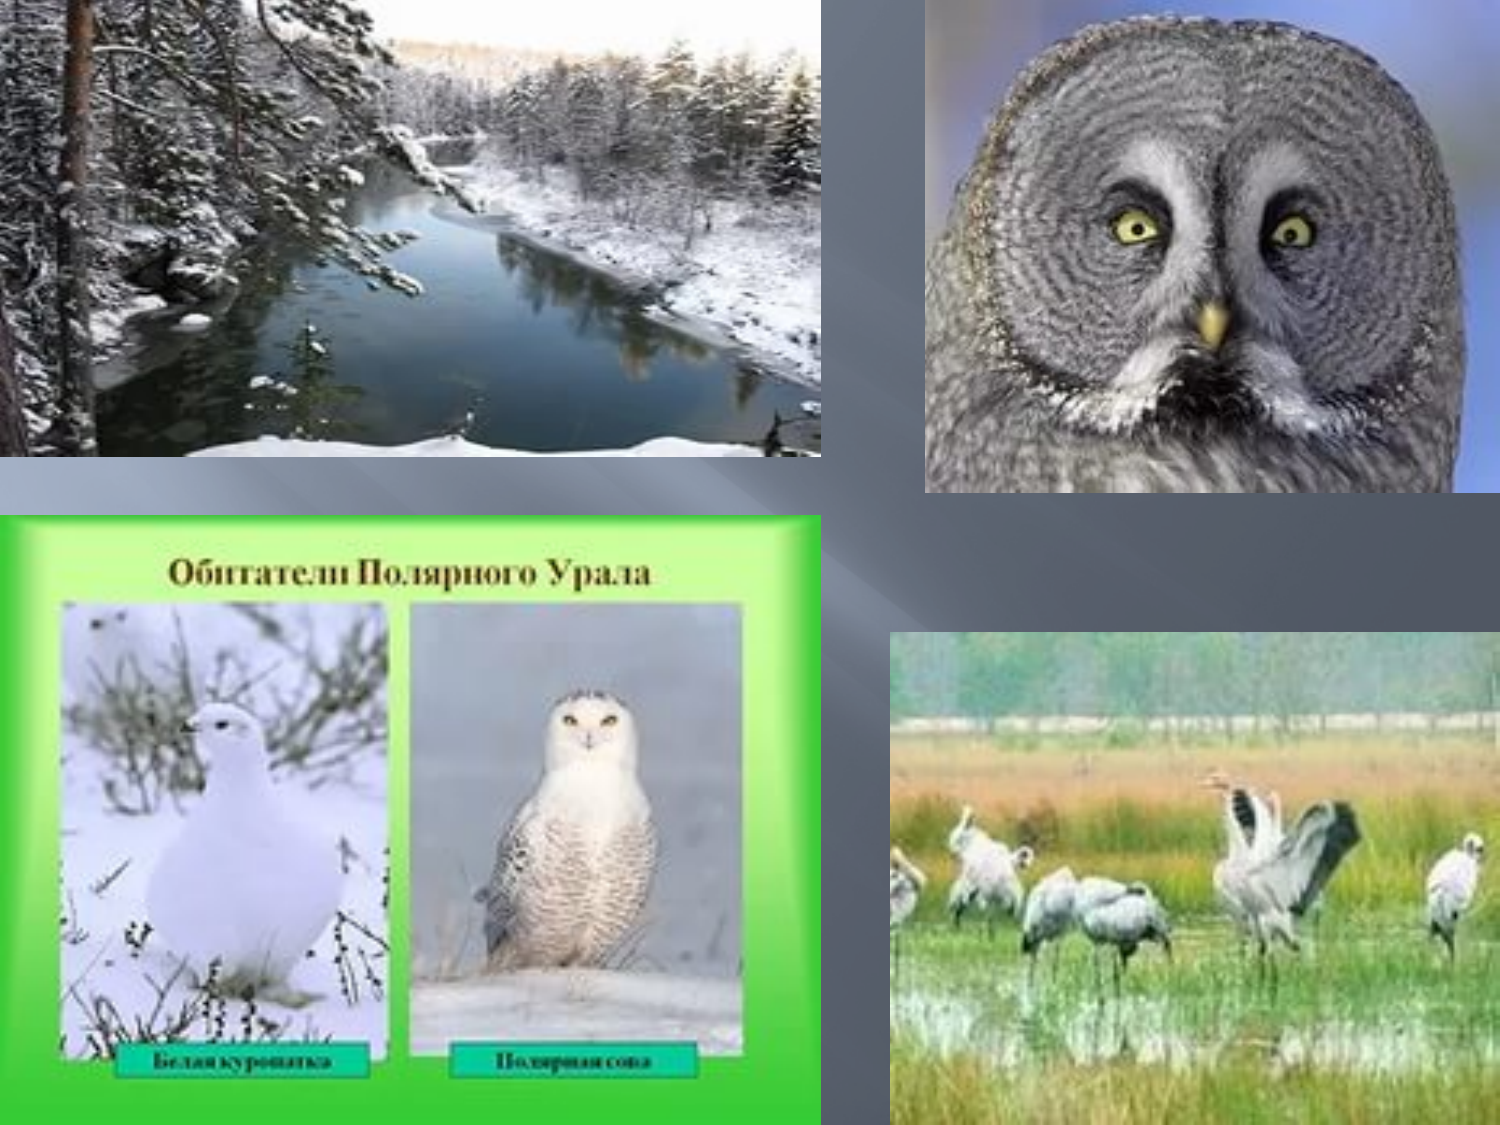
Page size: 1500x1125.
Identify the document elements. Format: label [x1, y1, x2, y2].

picture [0, 515, 821, 1125]
picture [925, 0, 1500, 493]
picture [890, 632, 1500, 1125]
picture [0, 0, 821, 458]
